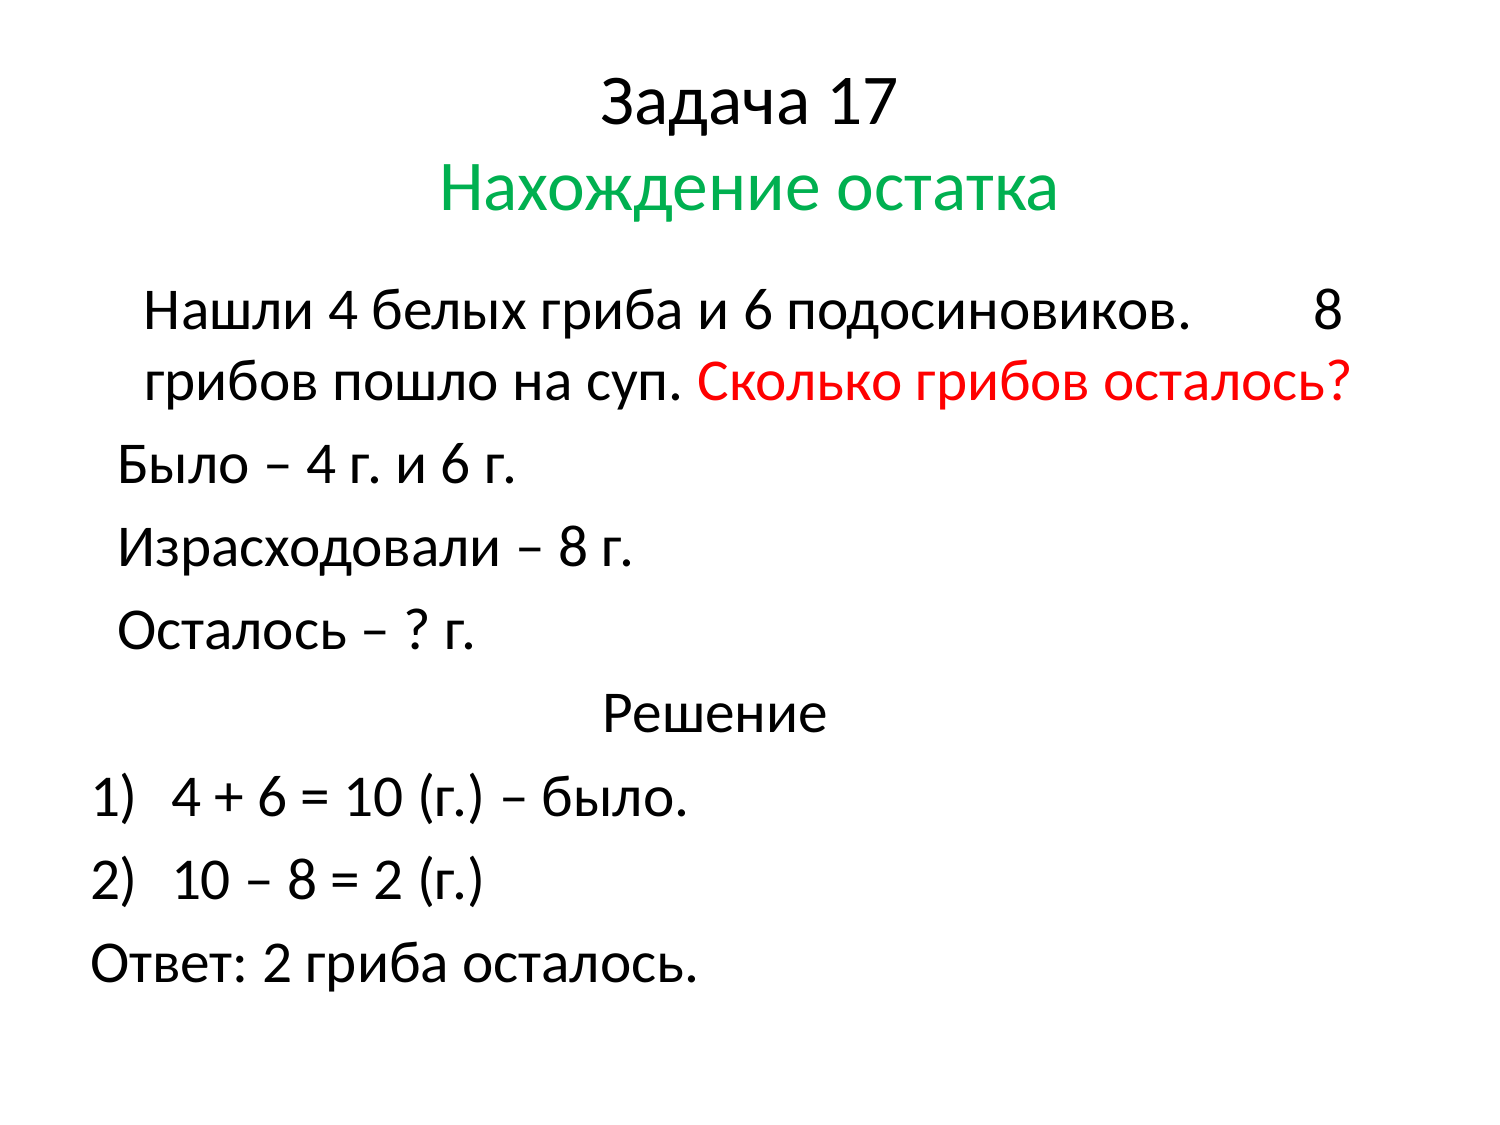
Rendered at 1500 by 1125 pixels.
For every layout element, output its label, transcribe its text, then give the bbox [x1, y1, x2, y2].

title Задача 17 Нахождение остатка [75, 45, 1425, 233]
list Нашли 4 белых гриба и 6 подосиновиков. 8 грибов пошло на суп. Сколько грибов осталось? Было – 4 г. и 6 г. Израсходовали – 8 г. Осталось – ? г. Решение 4 + 6 = 10 (г.) – было. 10 – 8 = 2 (г.) Ответ: 2 гриба осталось. [75, 262, 1425, 1005]
